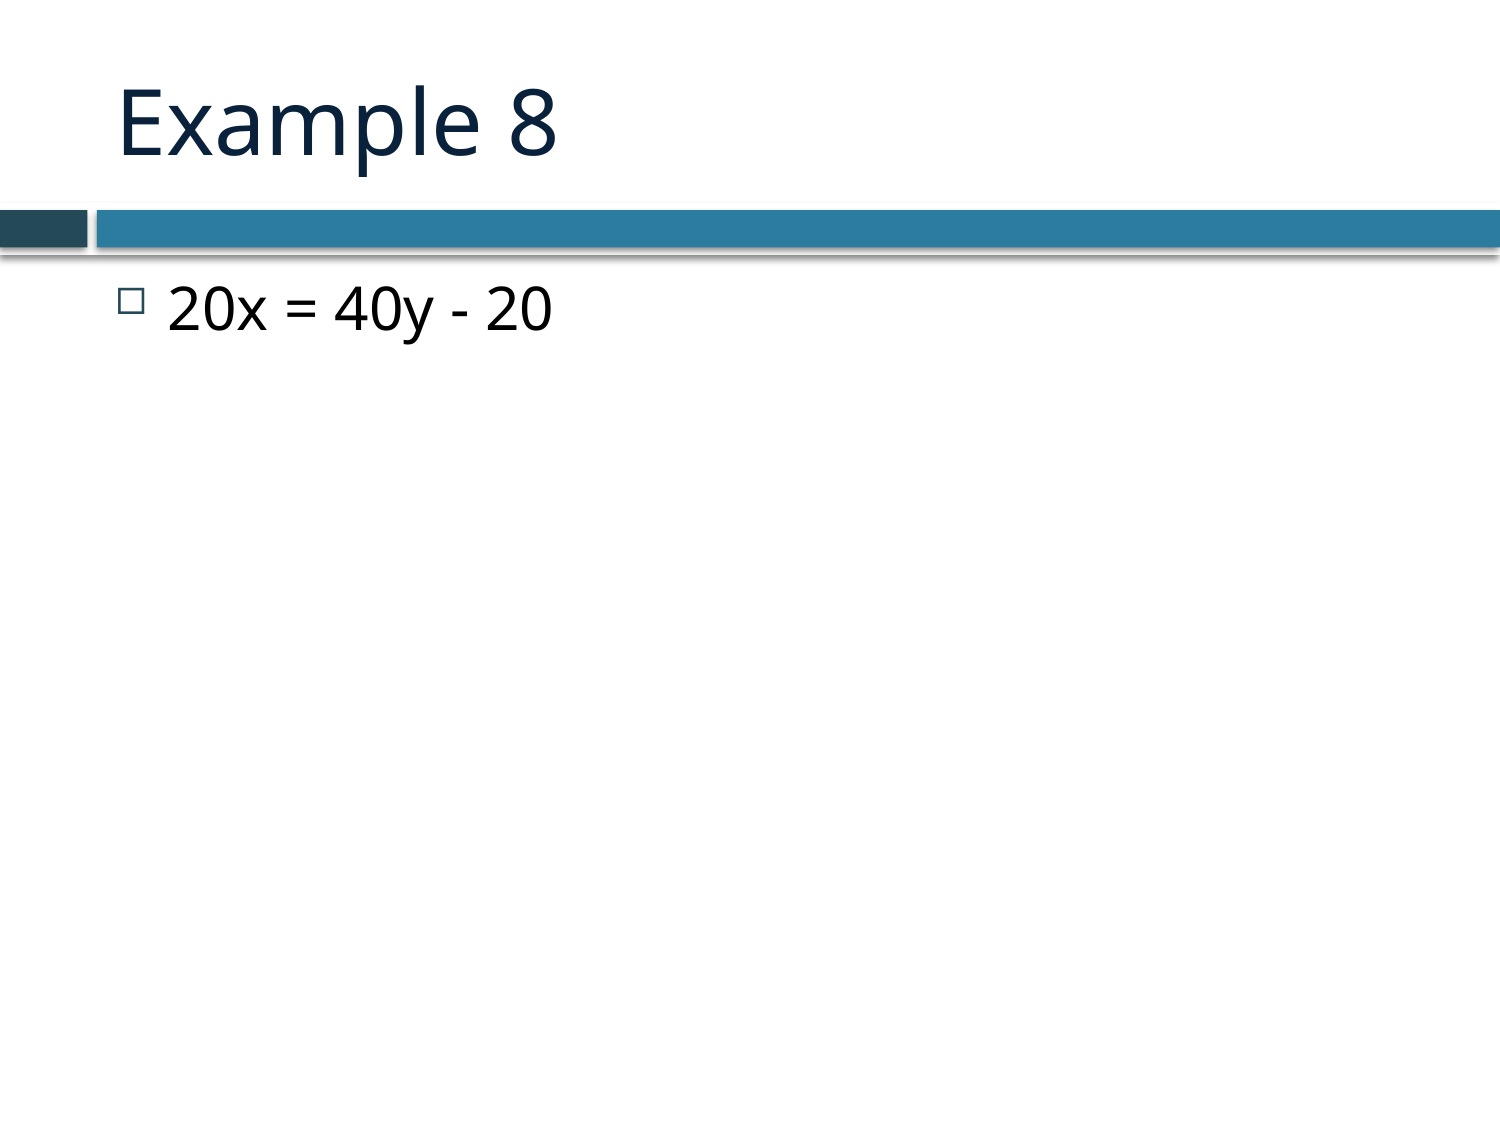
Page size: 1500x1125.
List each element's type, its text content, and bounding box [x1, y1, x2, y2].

list 20x = 40y - 20 [100, 262, 1438, 1000]
title Example 8 [100, 37, 1438, 200]
